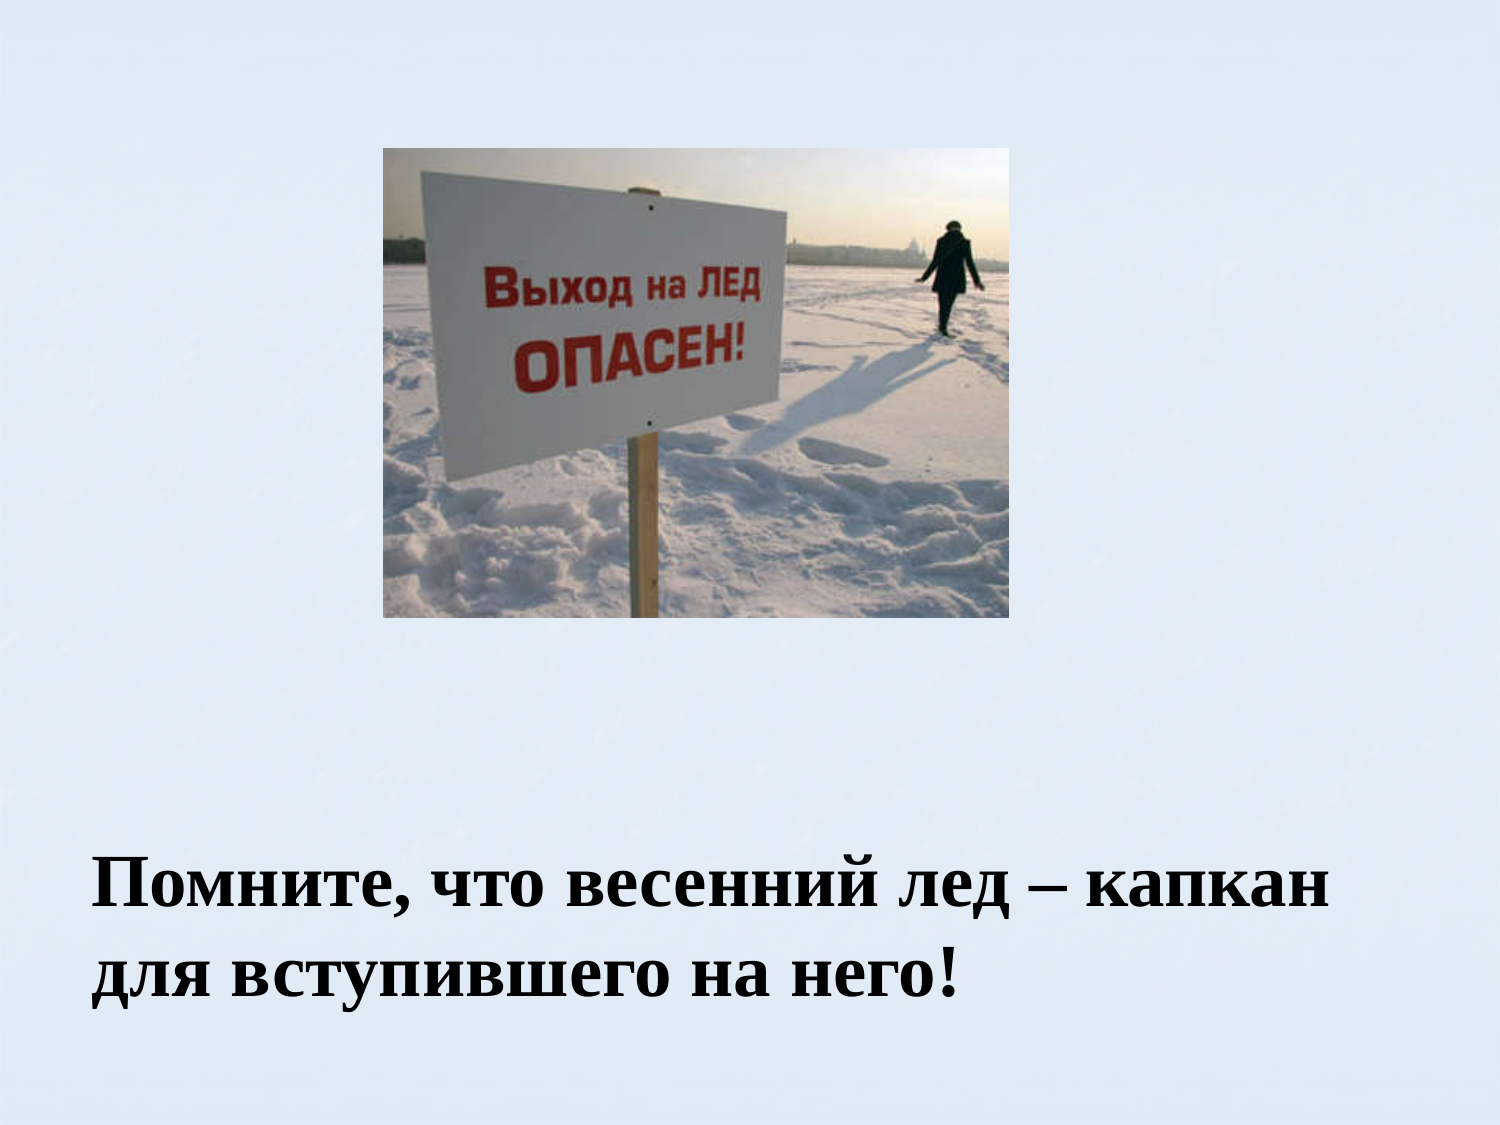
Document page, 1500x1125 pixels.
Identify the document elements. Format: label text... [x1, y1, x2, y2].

title Помните, что весенний лед – капкан для вступившего на него! [76, 857, 1358, 1046]
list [383, 148, 1009, 618]
